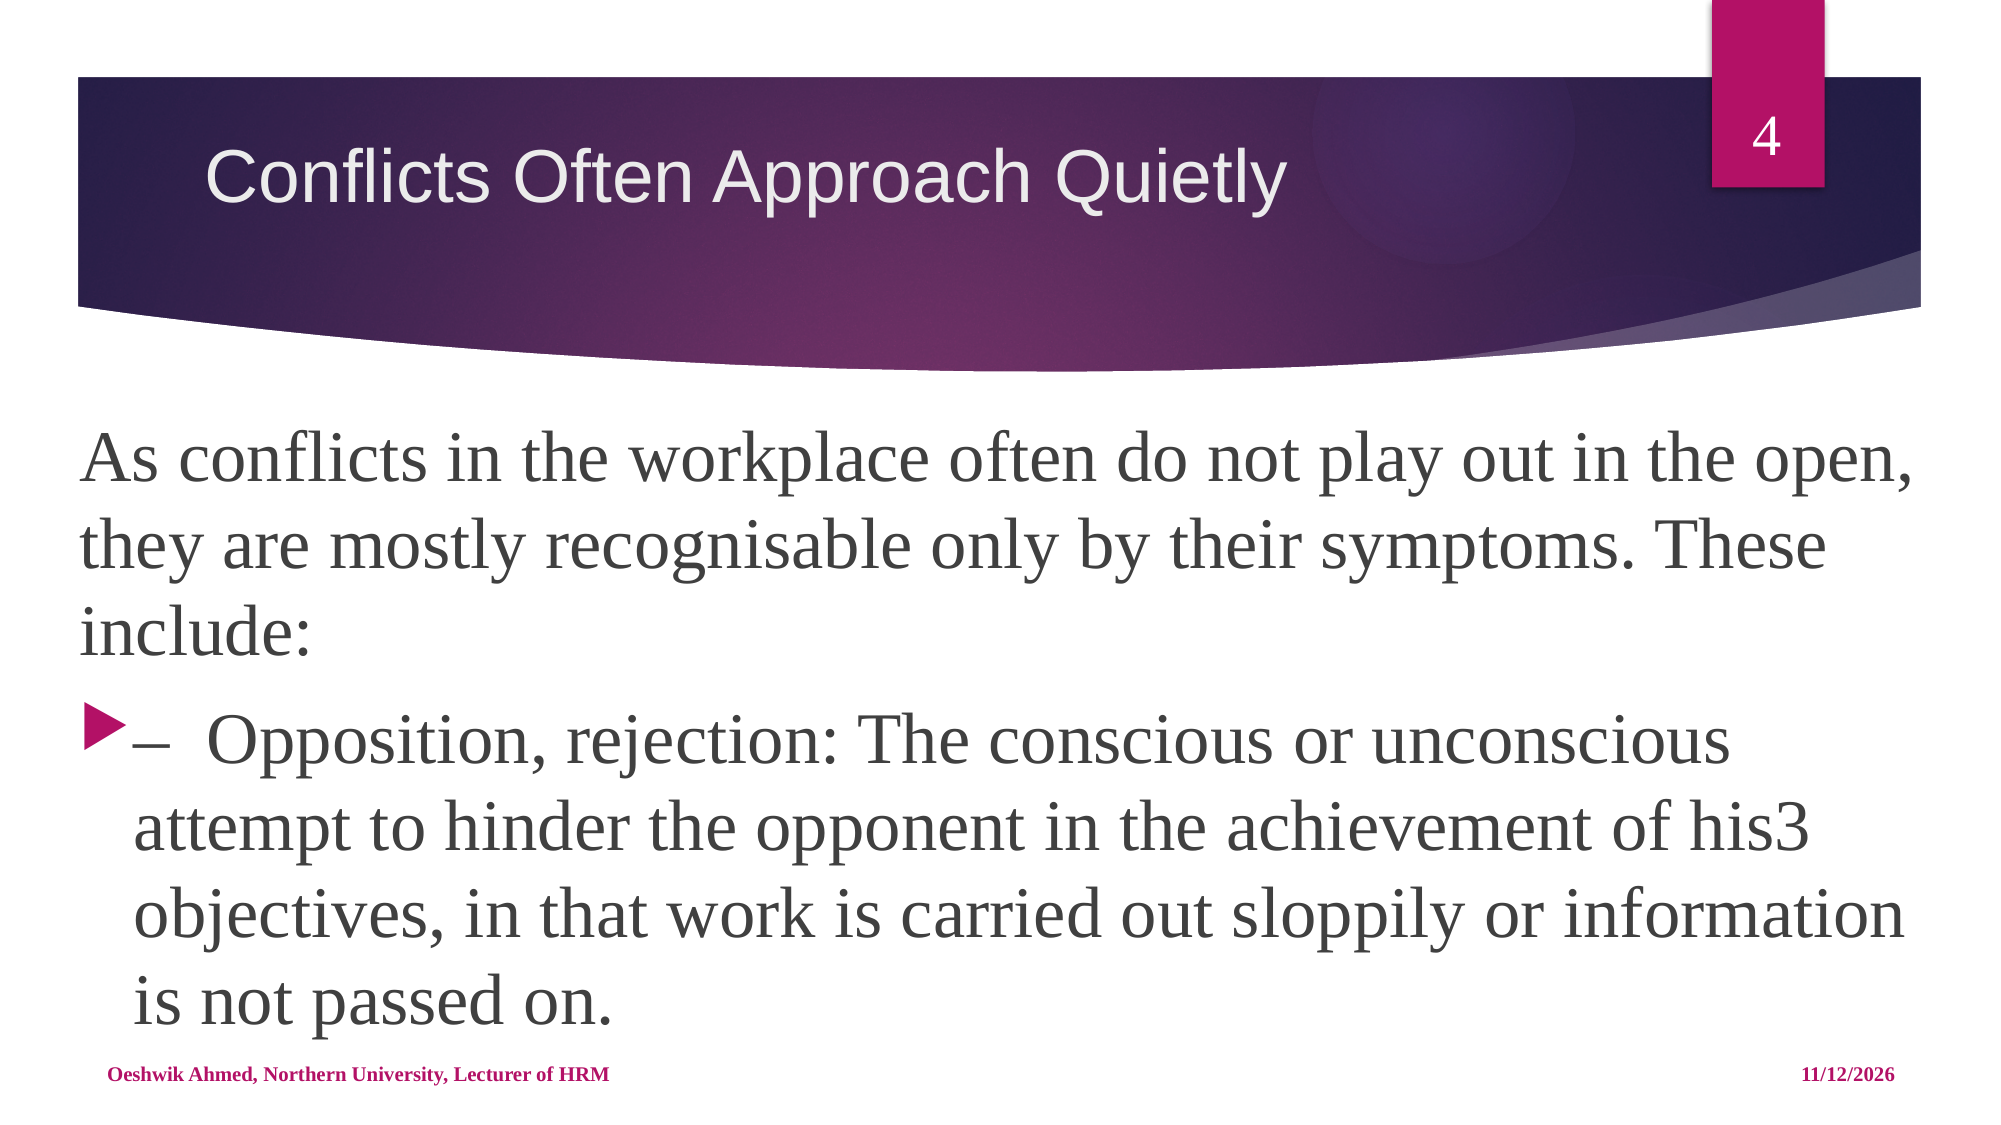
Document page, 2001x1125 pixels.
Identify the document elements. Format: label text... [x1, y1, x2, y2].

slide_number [1747, 1048, 1911, 1099]
list As conflicts in the workplace often do not play out in the open, they are mostly recognisable only by their symptoms. These include: – Opposition, rejection: The conscious or unconscious attempt to hinder the opponent in the achievement of his3 objectives, in that work is carried out sloppily or information is not passed on. [64, 401, 1938, 1049]
slide_number 4 [1698, 48, 1836, 175]
footer Oeshwik Ahmed, Northern University, Lecturer of HRM [92, 1048, 726, 1099]
title Conflicts Often Approach Quietly [189, 159, 1627, 276]
